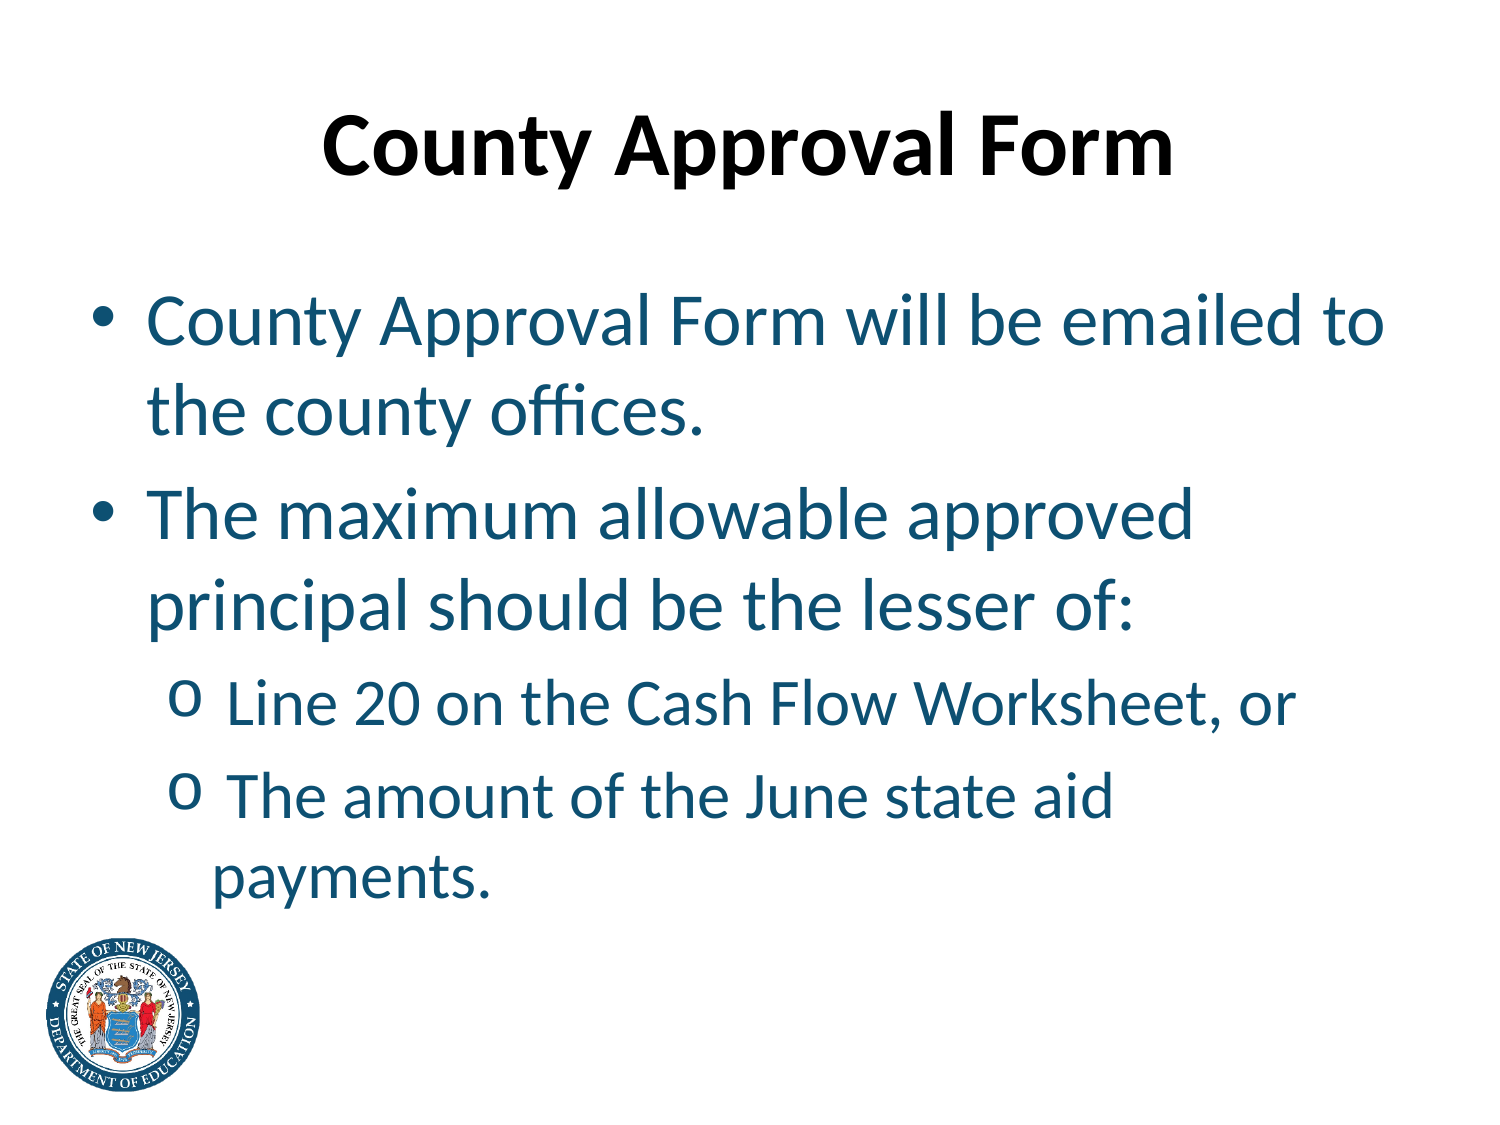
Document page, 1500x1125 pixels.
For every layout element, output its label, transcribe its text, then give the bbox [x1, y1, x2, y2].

picture [45, 937, 201, 1092]
title County Approval Form [75, 45, 1425, 233]
list County Approval Form will be emailed to the county offices. The maximum allowable approved principal should be the lesser of: Line 20 on the Cash Flow Worksheet, or The amount of the June state aid payments. [75, 262, 1425, 1005]
